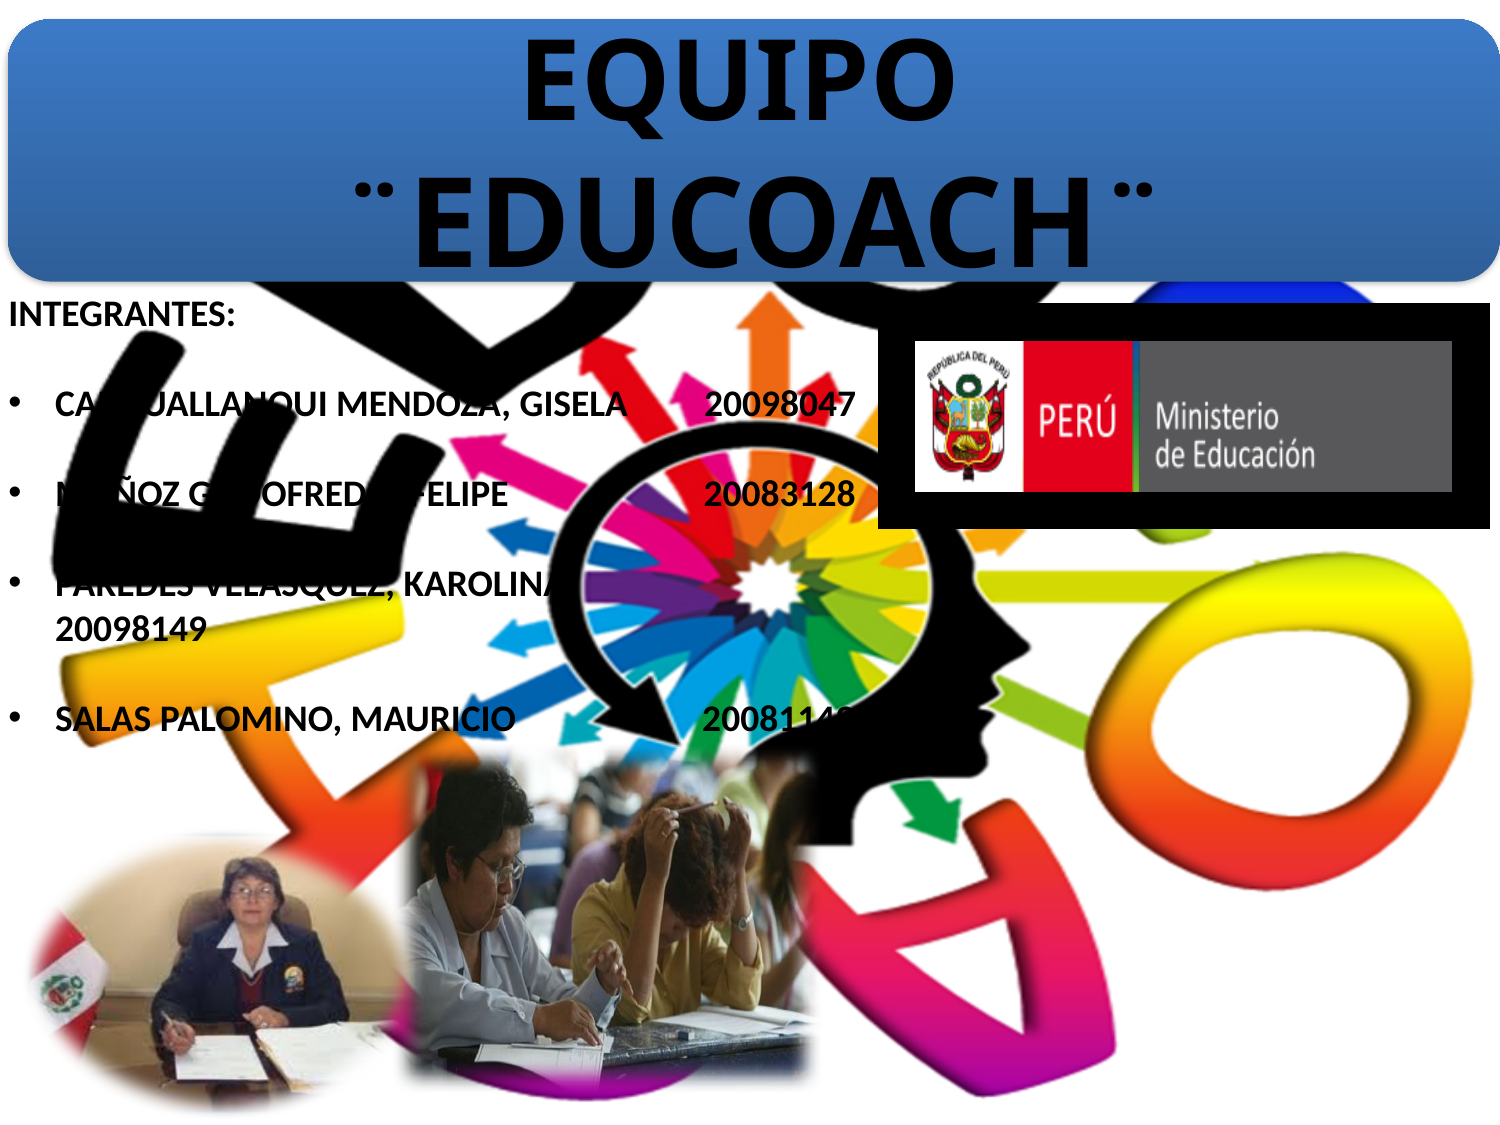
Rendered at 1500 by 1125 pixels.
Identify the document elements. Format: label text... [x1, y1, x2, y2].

picture [0, 247, 1500, 1125]
text_box EQUIPO ¨EDUCOACH¨ [7, 19, 1500, 282]
picture [0, 0, 1500, 281]
text_box INTEGRANTES: CARHUALLANQUI MENDOZA, GISELA 20098047 MUÑOZ GODOFREDO, FELIPE 20083128 PAREDES VELÁSQUEZ, KAROLINA 20098149 SALAS PALOMINO, MAURICIO 20081149 [0, 281, 904, 837]
picture [915, 340, 1453, 492]
